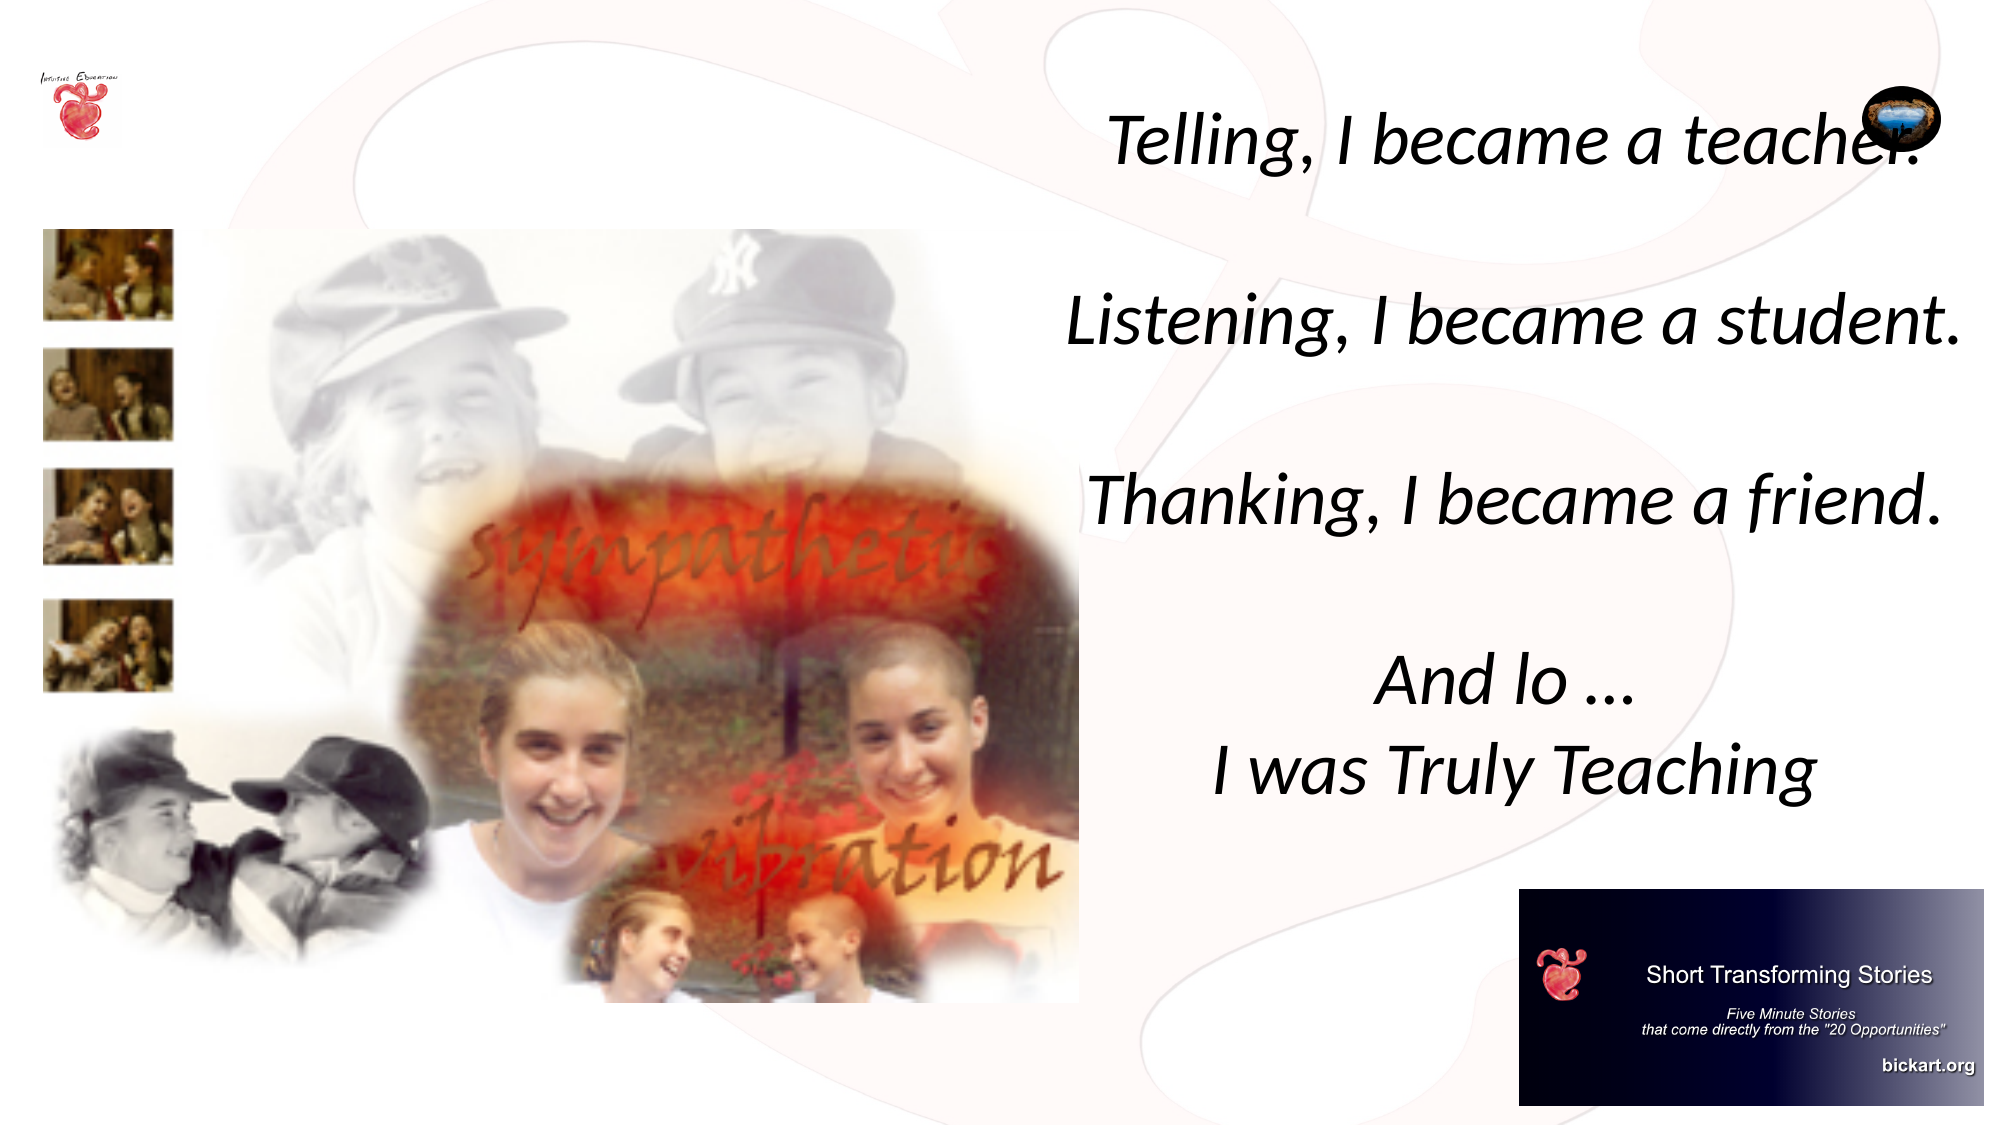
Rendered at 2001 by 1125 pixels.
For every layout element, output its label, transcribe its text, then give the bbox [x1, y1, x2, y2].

picture [27, 70, 137, 152]
text_box Telling, I became a teacher. Listening, I became a student. Thanking, I became a friend. And lo … I was Truly Teaching [1035, 81, 1996, 817]
picture [43, 229, 1079, 1003]
picture [1519, 889, 1984, 1106]
